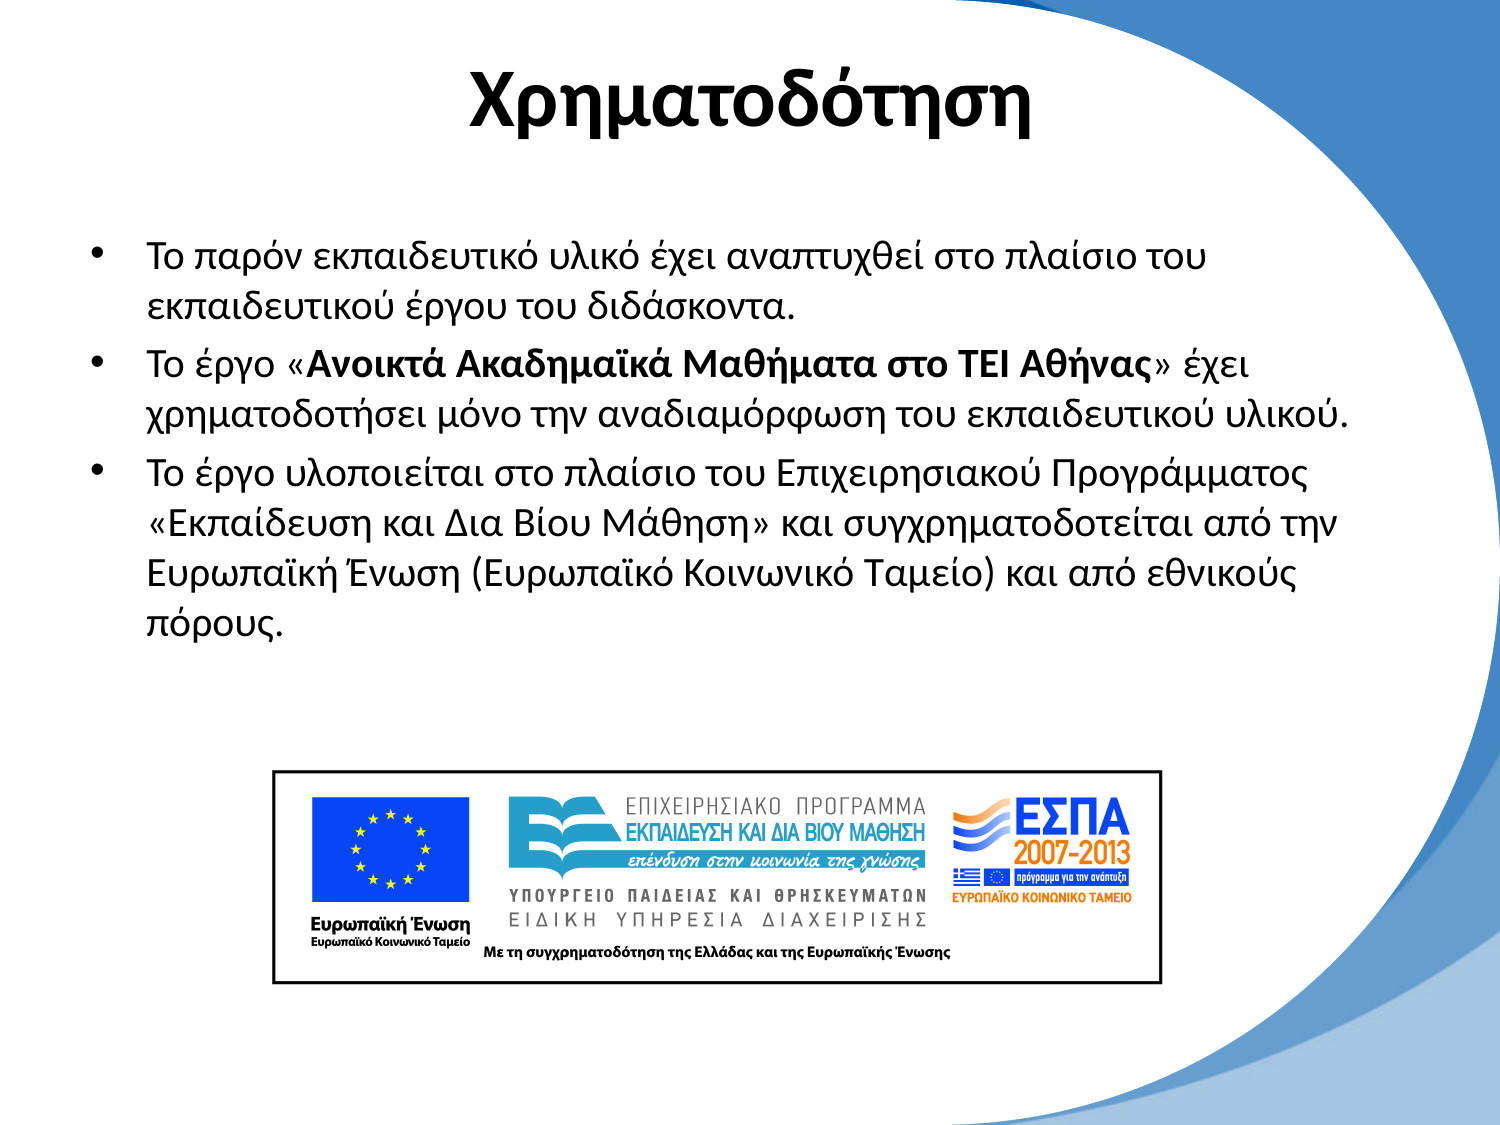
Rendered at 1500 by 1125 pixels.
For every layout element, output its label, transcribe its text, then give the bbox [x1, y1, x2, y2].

picture [265, 762, 1169, 991]
title Χρηματοδότηση [76, 19, 1427, 169]
list Το παρόν εκπαιδευτικό υλικό έχει αναπτυχθεί στo πλαίσιo του εκπαιδευτικού έργου του διδάσκοντα. Το έργο «Ανοικτά Ακαδημαϊκά Μαθήματα στο ΤΕΙ Αθήνας» έχει χρηματοδοτήσει μόνο την αναδιαμόρφωση του εκπαιδευτικού υλικού. Το έργο υλοποιείται στο πλαίσιο του Επιχειρησιακού Προγράμματος «Εκπαίδευση και Δια Βίου Μάθηση» και συγχρηματοδοτείται από την Ευρωπαϊκή Ένωση (Ευρωπαϊκό Κοινωνικό Ταμείο) και από εθνικούς πόρους. [75, 219, 1425, 963]
picture [972, 0, 1500, 529]
picture [970, 595, 1500, 1125]
